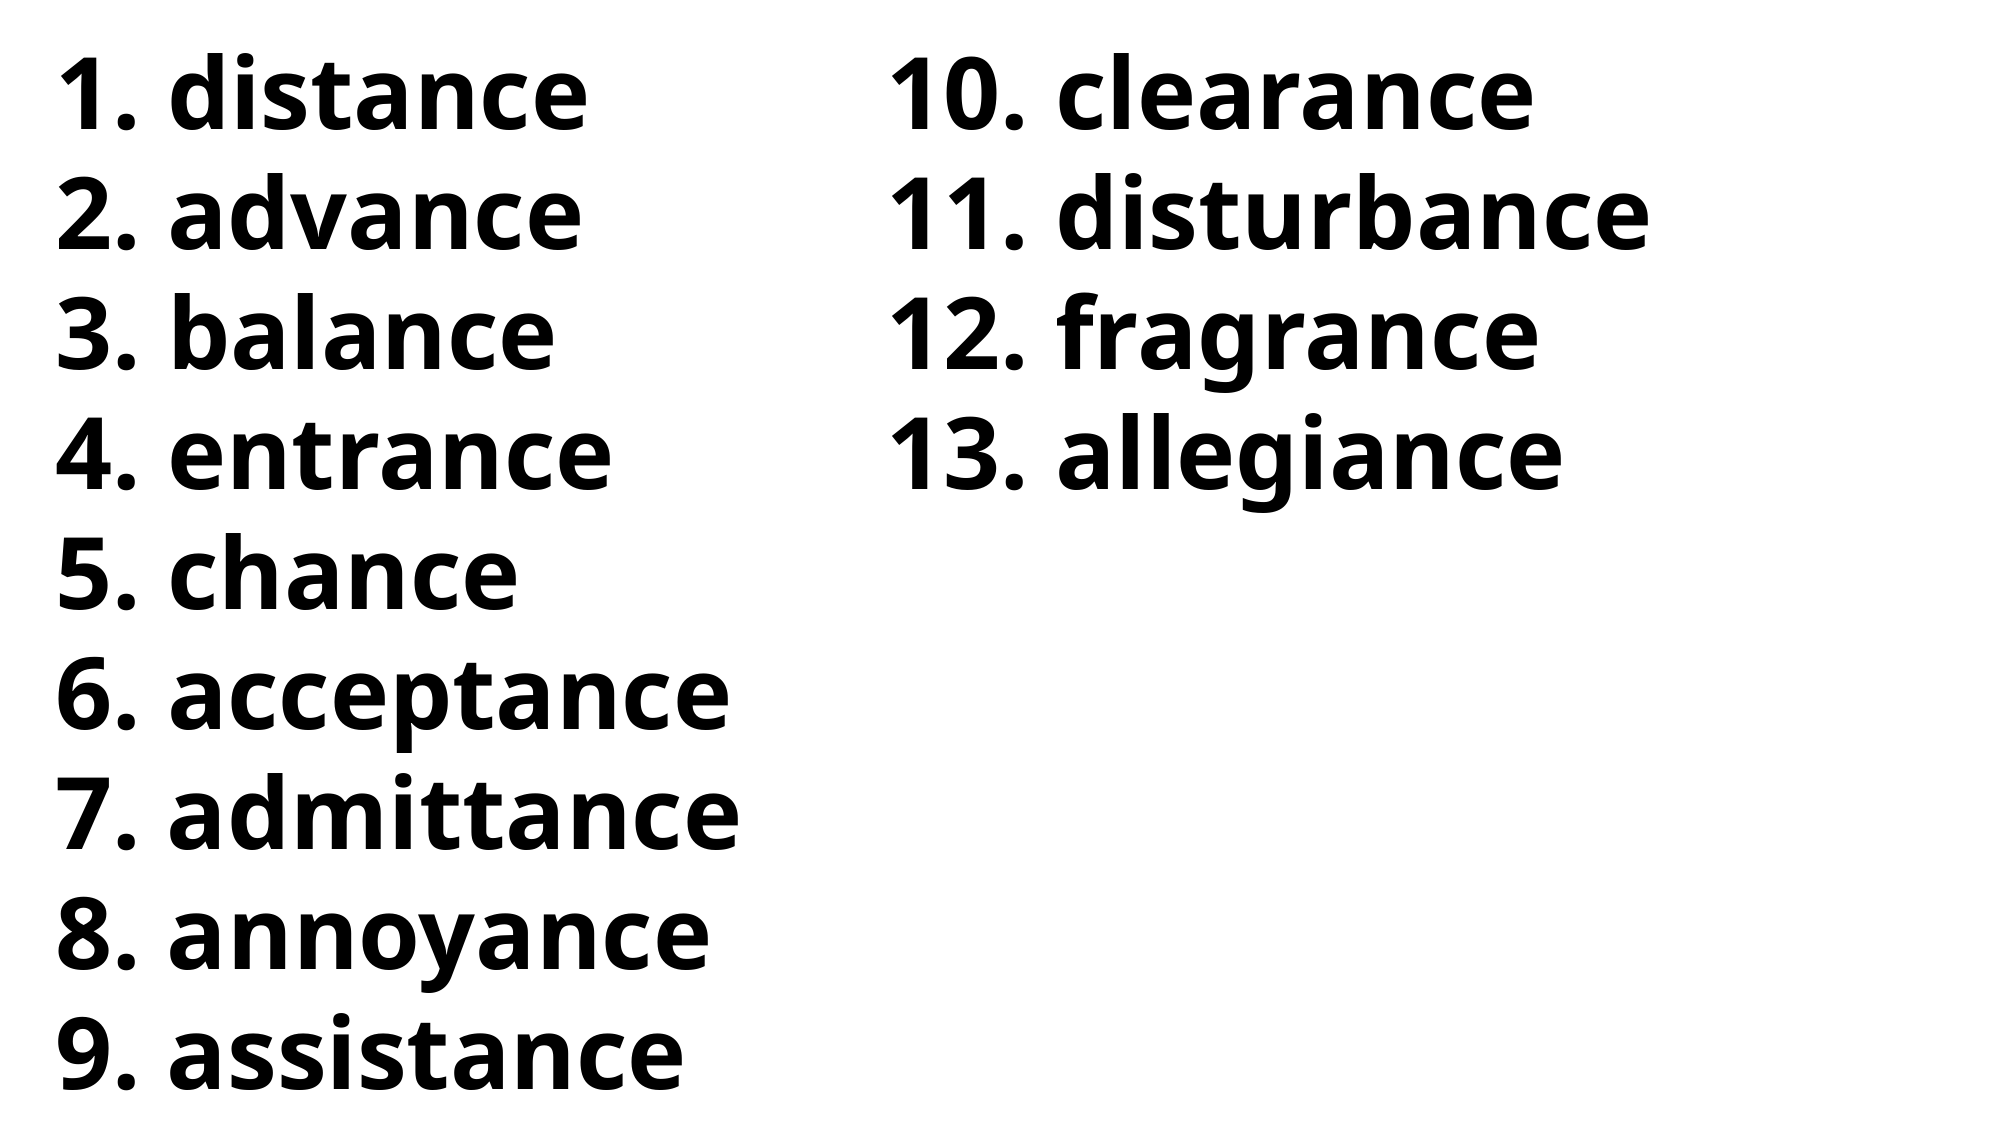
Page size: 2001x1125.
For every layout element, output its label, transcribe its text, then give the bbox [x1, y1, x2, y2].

text_box 10. clearance 11. disturbance 12. fragrance 13. allegiance [871, 22, 1960, 562]
text_box distance advance balance entrance chance acceptance 7. admittance 8. annoyance 9. assistance [40, 22, 928, 1125]
